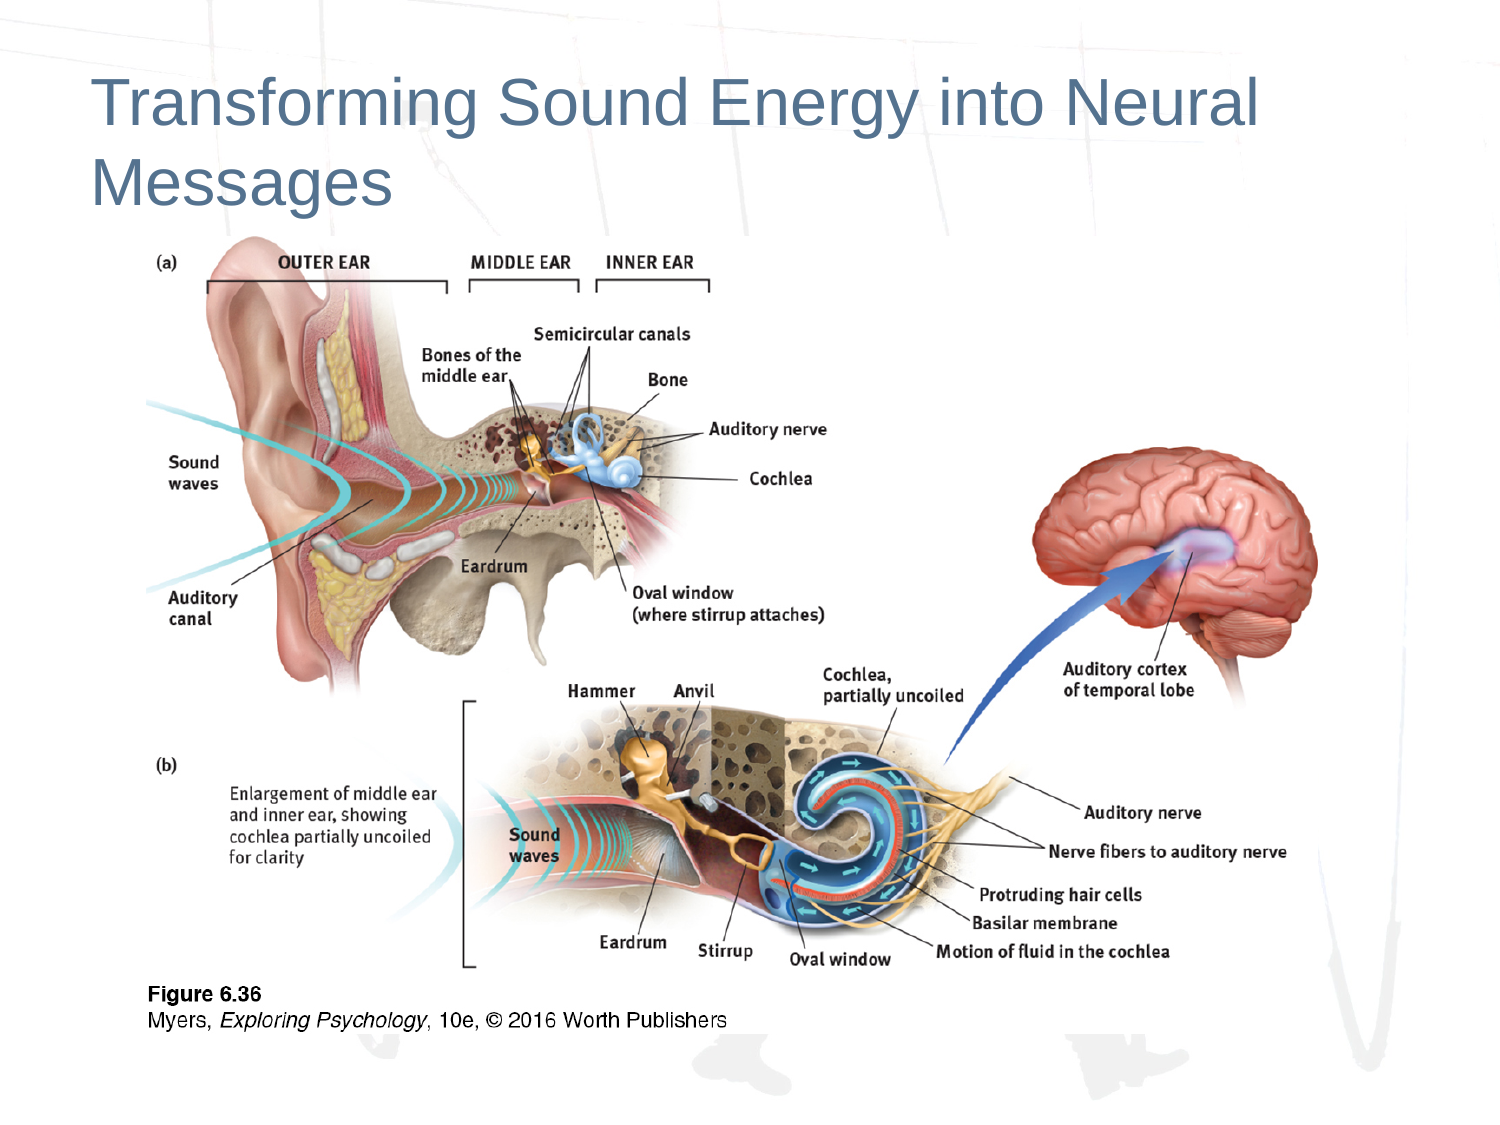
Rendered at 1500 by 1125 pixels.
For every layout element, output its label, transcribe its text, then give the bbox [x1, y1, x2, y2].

title Transforming Sound Energy into Neural Messages [75, 45, 1425, 233]
picture [0, 0, 1500, 1125]
